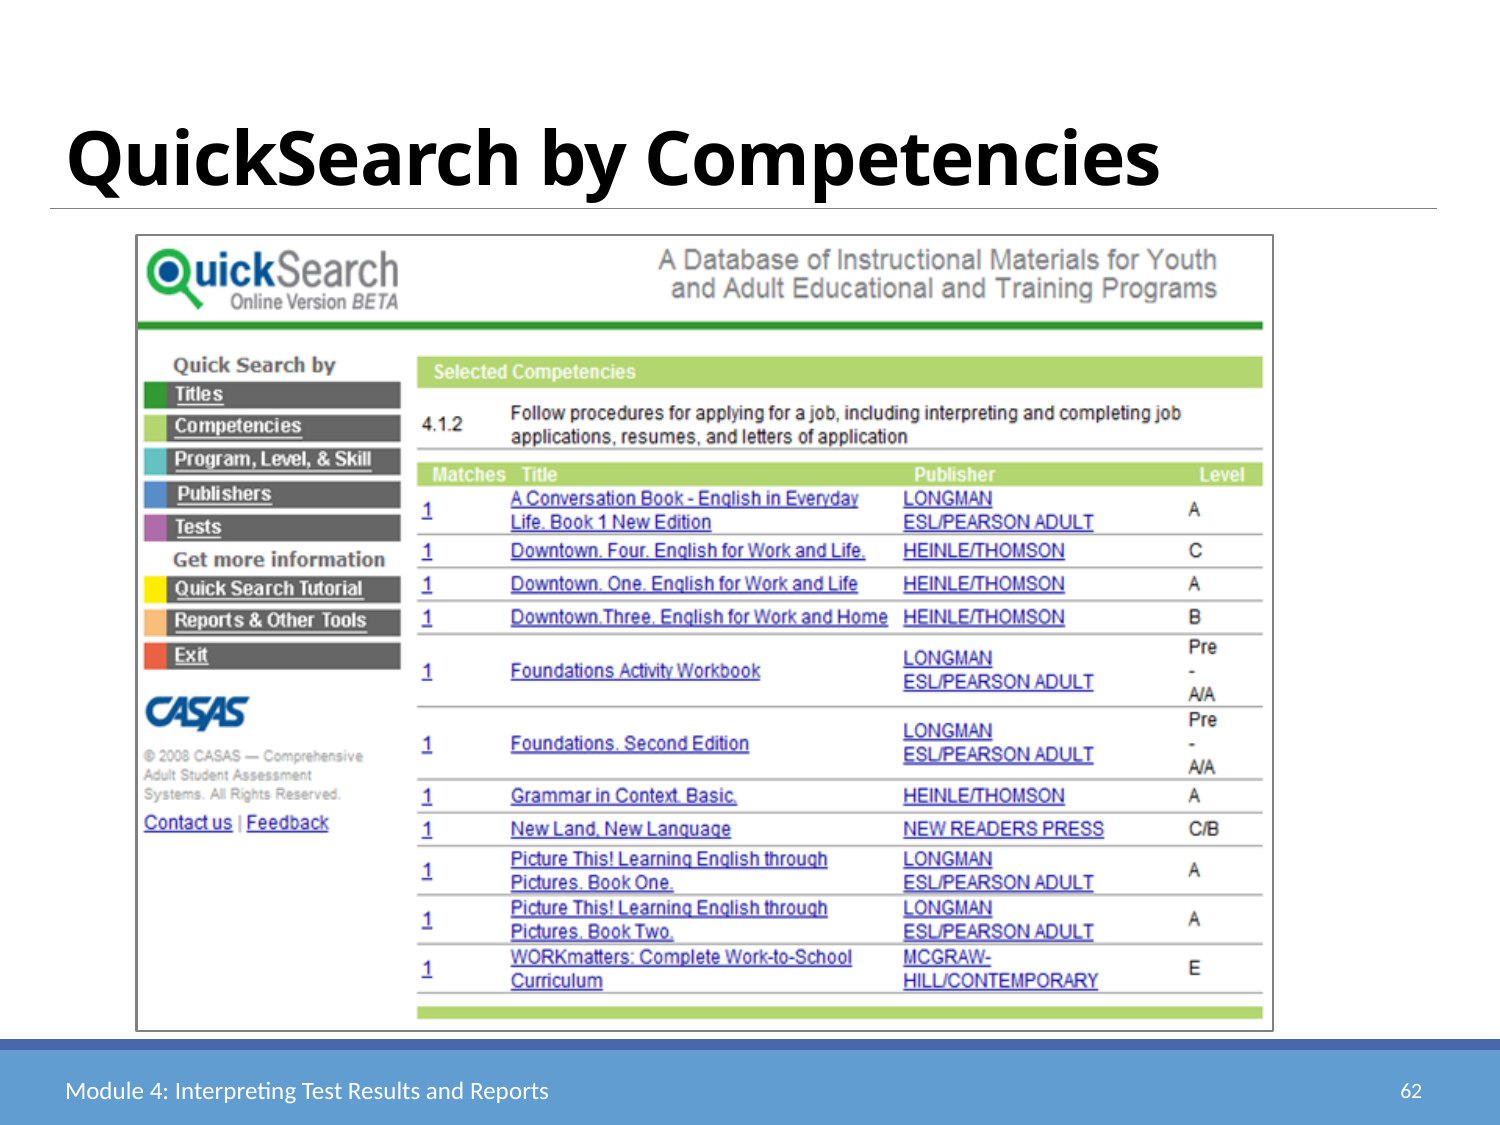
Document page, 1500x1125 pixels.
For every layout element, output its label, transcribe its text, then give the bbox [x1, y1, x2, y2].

picture [136, 235, 1273, 1031]
footer Module 4: Interpreting Test Results and Reports [50, 1059, 1047, 1120]
slide_number 62 [1218, 1059, 1438, 1120]
title QuickSearch by Competencies [50, 47, 1438, 209]
